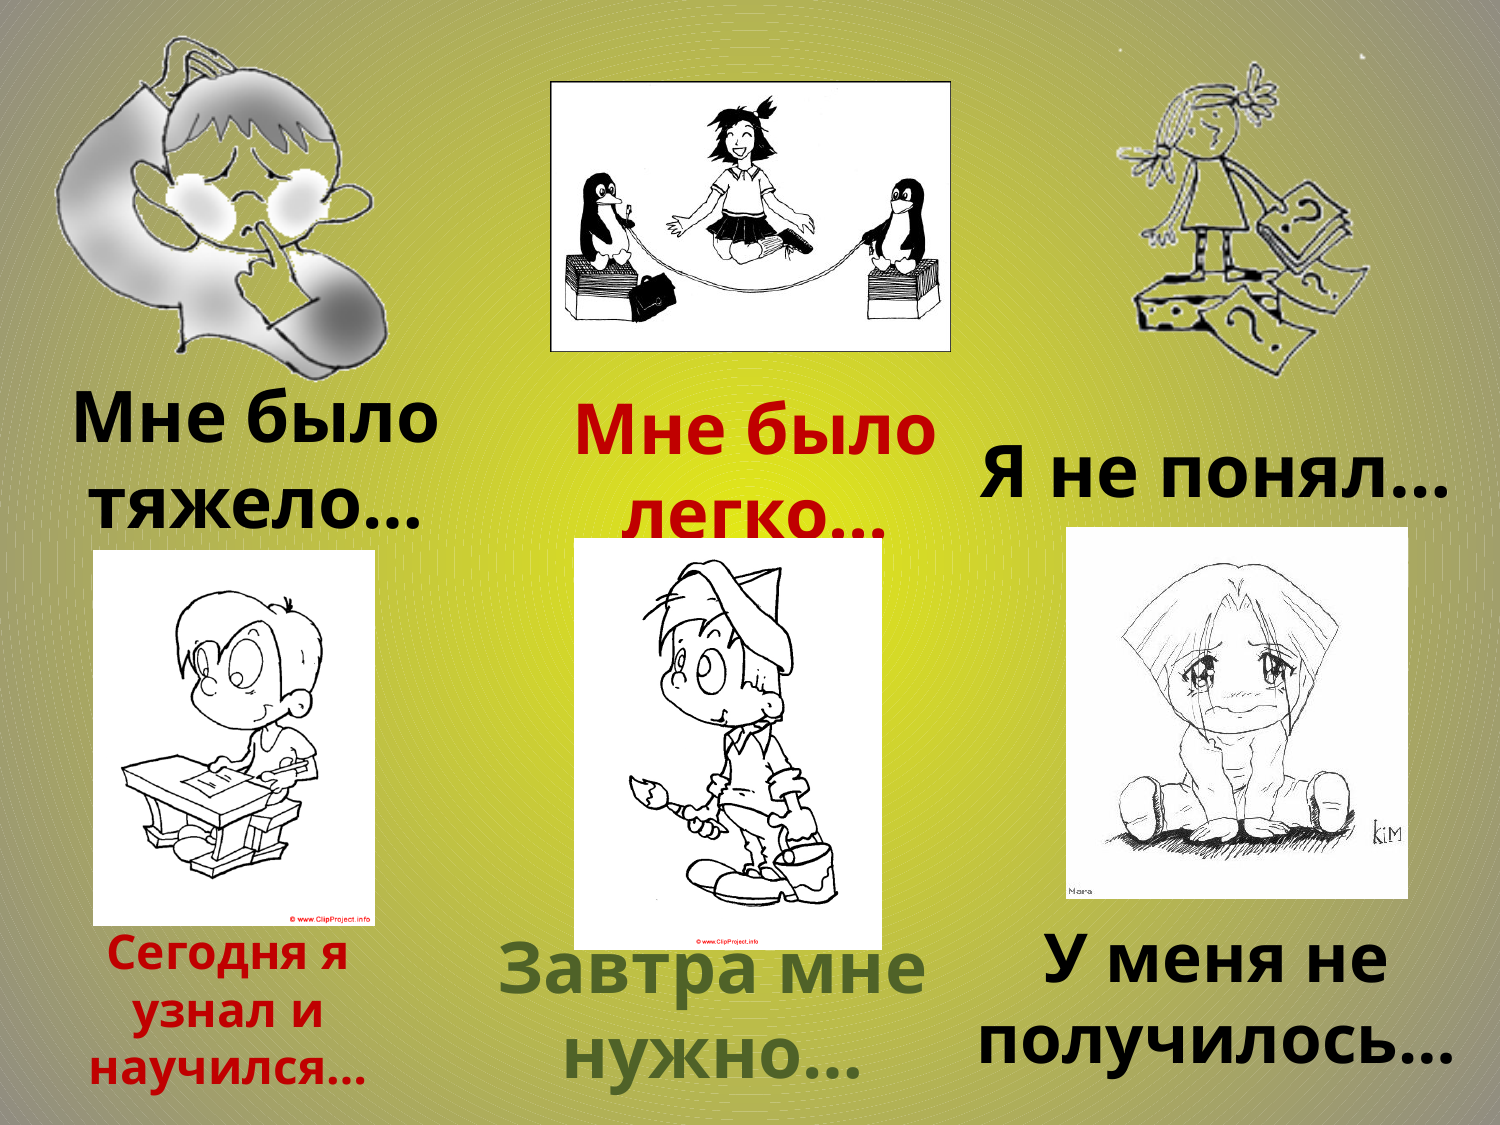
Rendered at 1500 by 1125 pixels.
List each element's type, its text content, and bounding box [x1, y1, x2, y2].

text_box Завтра мне нужно… [456, 914, 968, 1102]
picture [1110, 34, 1383, 411]
picture [93, 550, 376, 926]
text_box У меня не получилось… [960, 902, 1472, 1090]
picture [46, 23, 399, 395]
picture [573, 538, 883, 950]
text_box Мне было легко… [550, 375, 960, 563]
text_box Сегодня я узнал и научился… [23, 914, 434, 1102]
title Мне было тяжело… [0, 363, 511, 551]
picture [550, 81, 951, 352]
text_box Я не понял… [960, 375, 1472, 563]
picture [1066, 527, 1408, 899]
